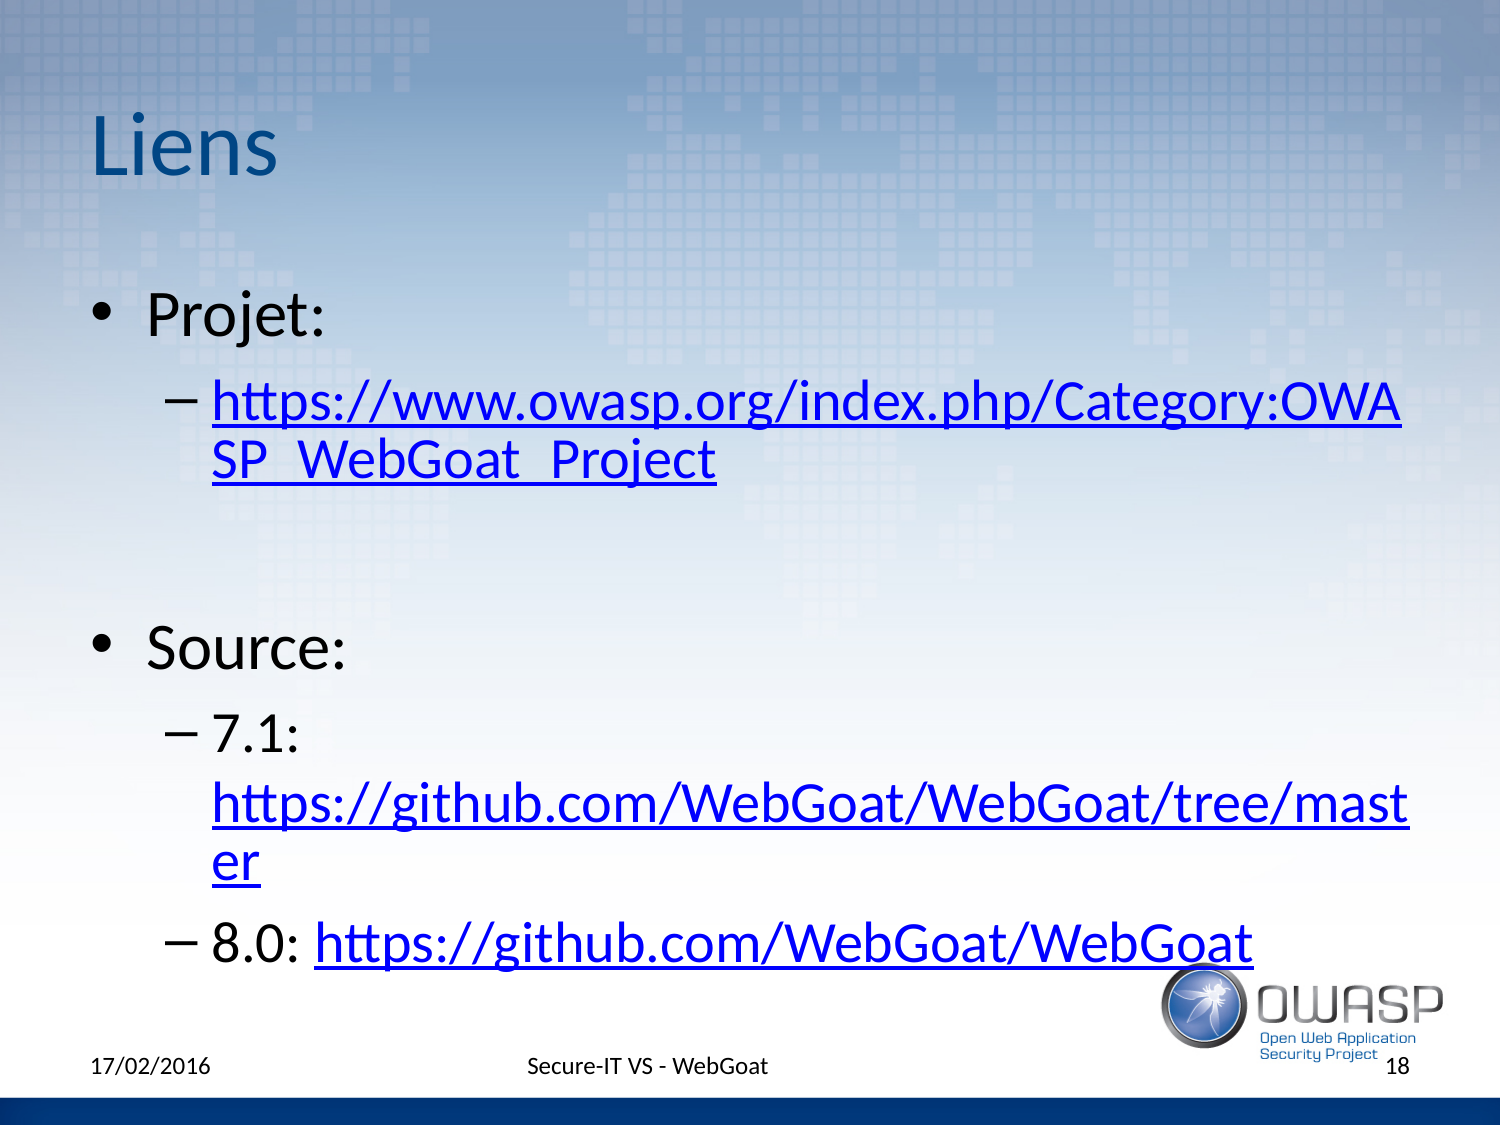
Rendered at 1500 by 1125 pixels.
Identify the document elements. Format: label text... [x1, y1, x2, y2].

list Projet: https://www.owasp.org/index.php/Category:OWASP_WebGoat_Project Source: 7.1: https://github.com/WebGoat/WebGoat/tree/master 8.0: https://github.com/WebGoat/WebGoat [75, 262, 1425, 940]
footer Secure-IT VS - WebGoat [512, 1042, 988, 1103]
picture [0, 0, 1500, 1125]
slide_number 18 [1074, 1042, 1425, 1103]
title Liens [75, 45, 1425, 233]
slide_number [75, 1042, 425, 1103]
